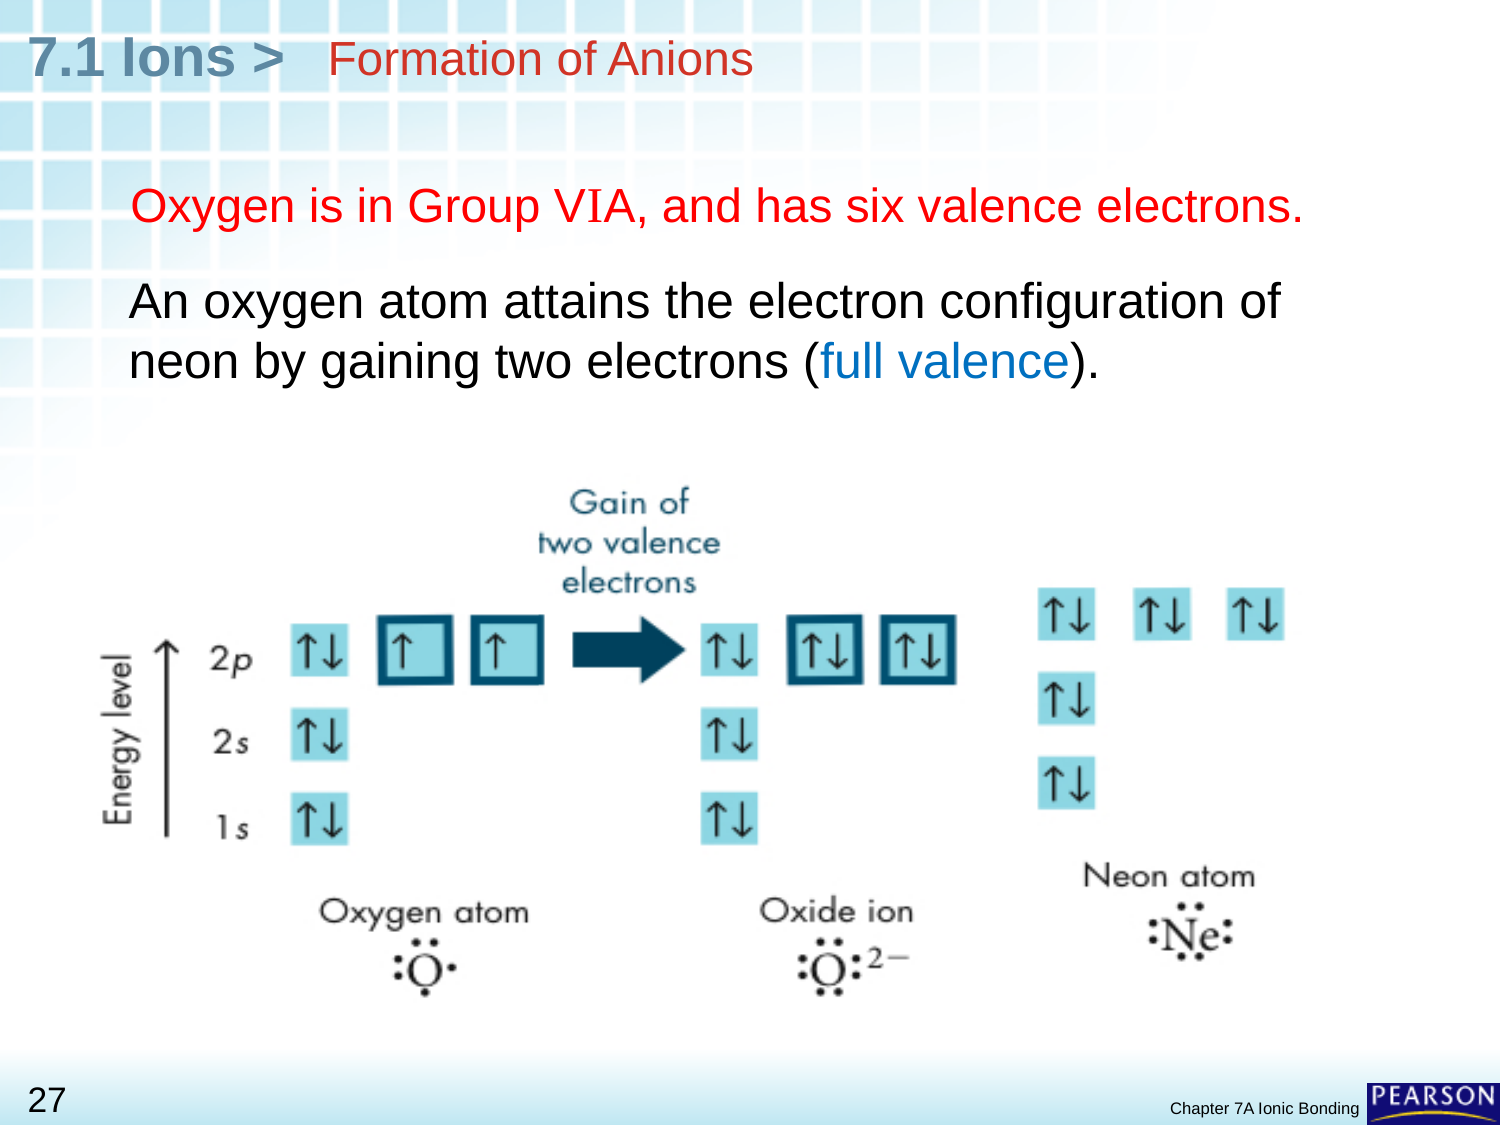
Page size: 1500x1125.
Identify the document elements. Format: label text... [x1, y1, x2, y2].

picture [1375, 1083, 1500, 1125]
text_box An oxygen atom attains the electron configuration of neon by gaining two electrons (full valence). [113, 260, 1389, 396]
footer Chapter 7A Ionic Bonding [675, 1074, 1375, 1125]
title Formation of Anions [312, 0, 1463, 113]
picture [0, 0, 1311, 1013]
text_box Oxygen is in Group VIA, and has six valence electrons. [115, 164, 1428, 240]
